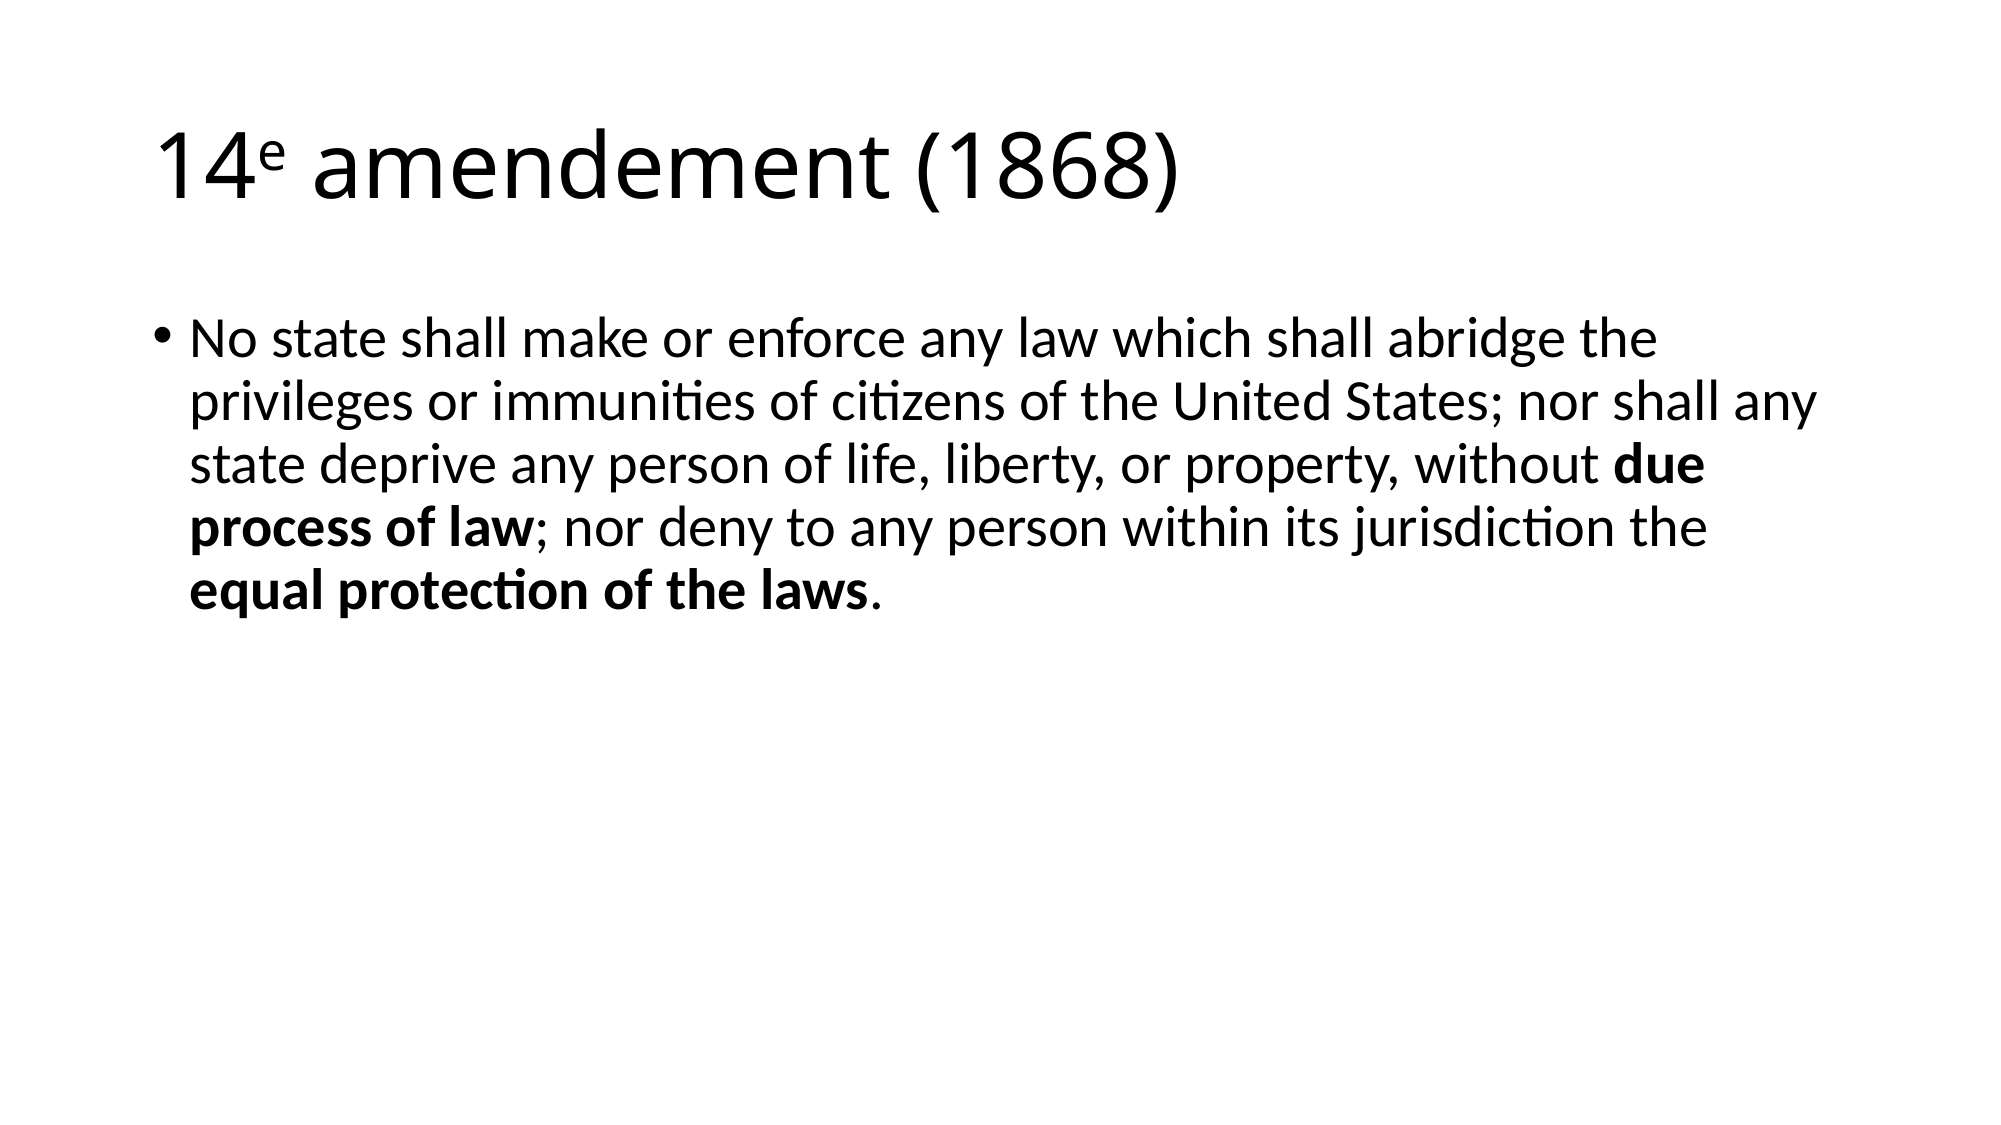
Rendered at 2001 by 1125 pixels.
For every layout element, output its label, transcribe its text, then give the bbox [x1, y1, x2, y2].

list No state shall make or enforce any law which shall abridge the privileges or immunities of citizens of the United States; nor shall any state deprive any person of life, liberty, or property, without due process of law; nor deny to any person within its jurisdiction the equal protection of the laws. [137, 299, 1863, 1014]
title 14e amendement (1868) [137, 59, 1863, 278]
